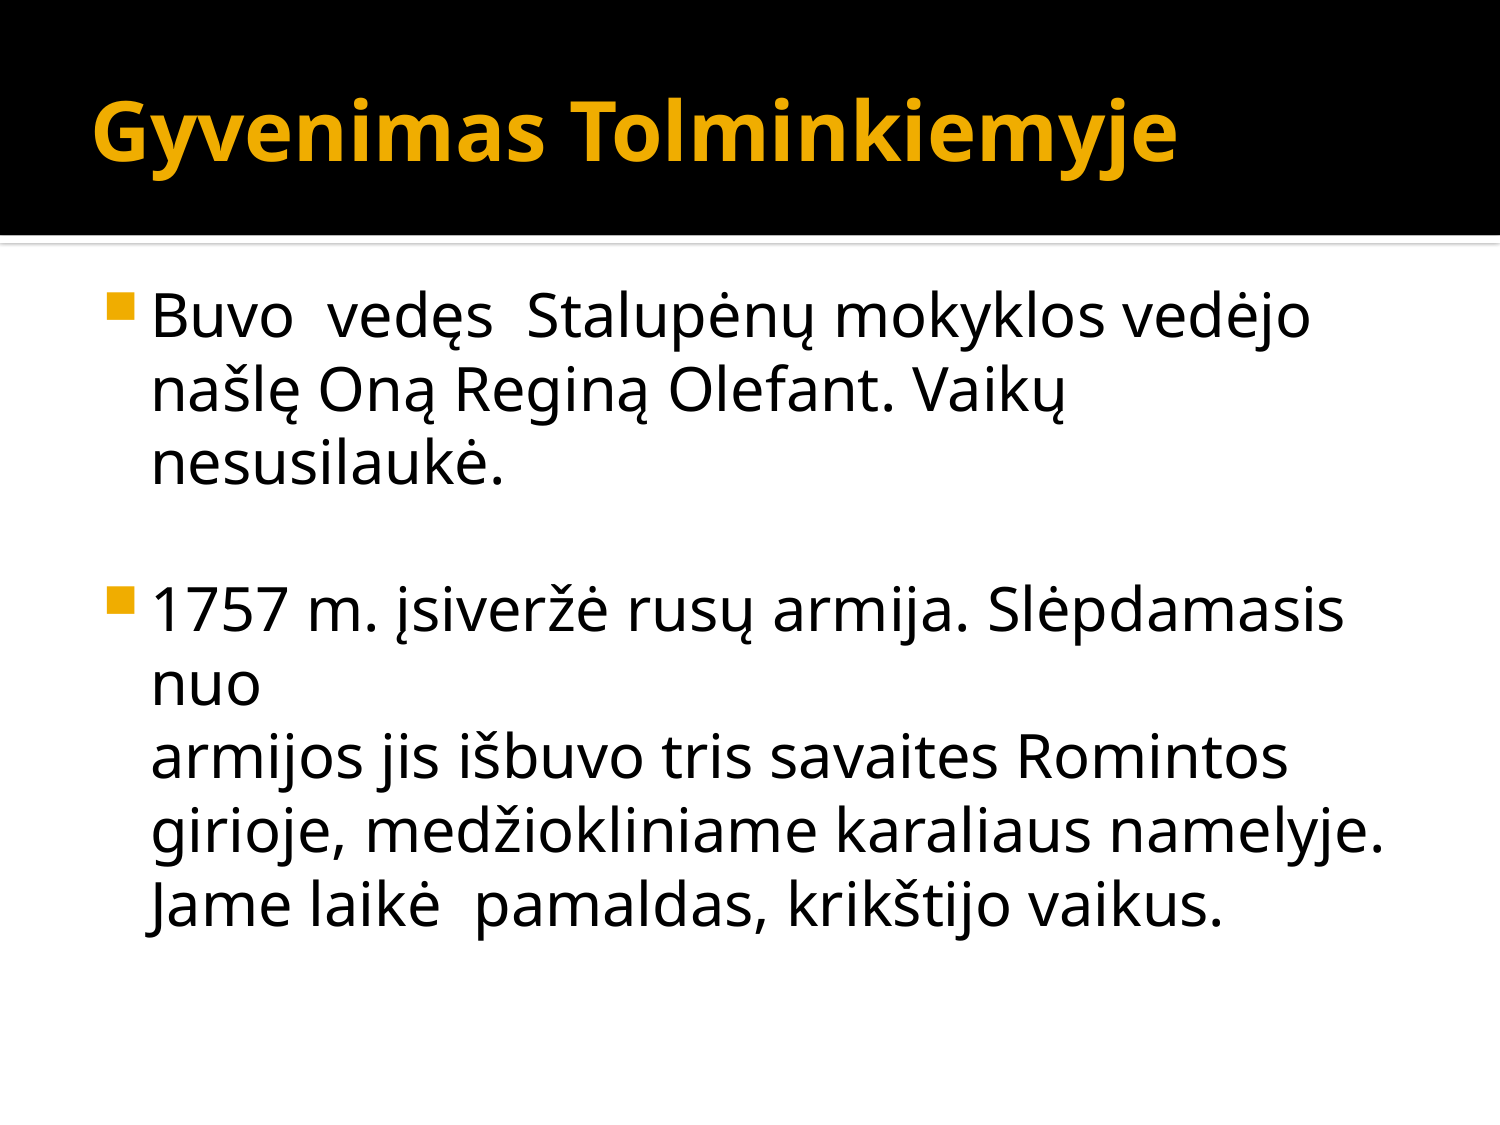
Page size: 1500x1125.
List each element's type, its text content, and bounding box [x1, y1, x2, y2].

list Buvo vedęs Stalupėnų mokyklos vedėjo našlę Oną Reginą Olefant. Vaikų nesusilaukė. 1757 m. įsiveržė rusų armija. Slėpdamasis nuo armijos jis išbuvo tris savaites Romintos girioje, medžiokliniame karaliaus namelyje. Jame laikė pamaldas, krikštijo vaikus. [75, 187, 1425, 1005]
title Gyvenimas Tolminkiemyje [75, 25, 1425, 187]
